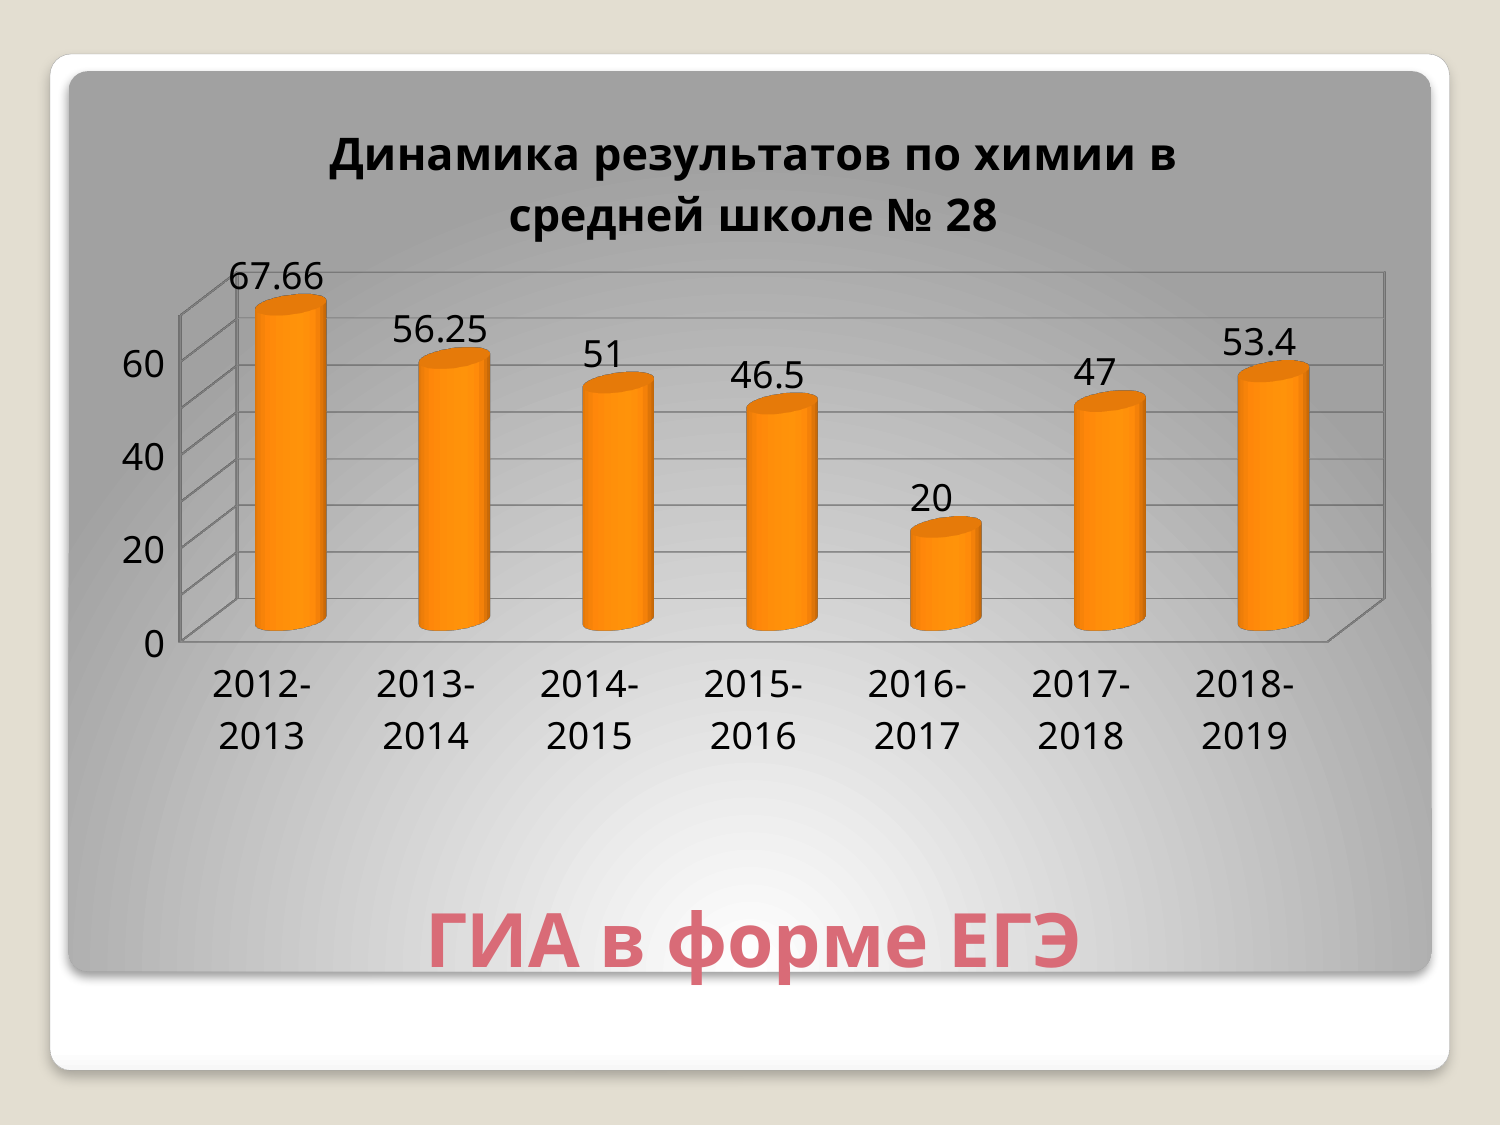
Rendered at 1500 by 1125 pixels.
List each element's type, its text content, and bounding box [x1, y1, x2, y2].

title ГИА в форме ЕГЭ [82, 817, 1425, 990]
chart [82, 86, 1426, 775]
